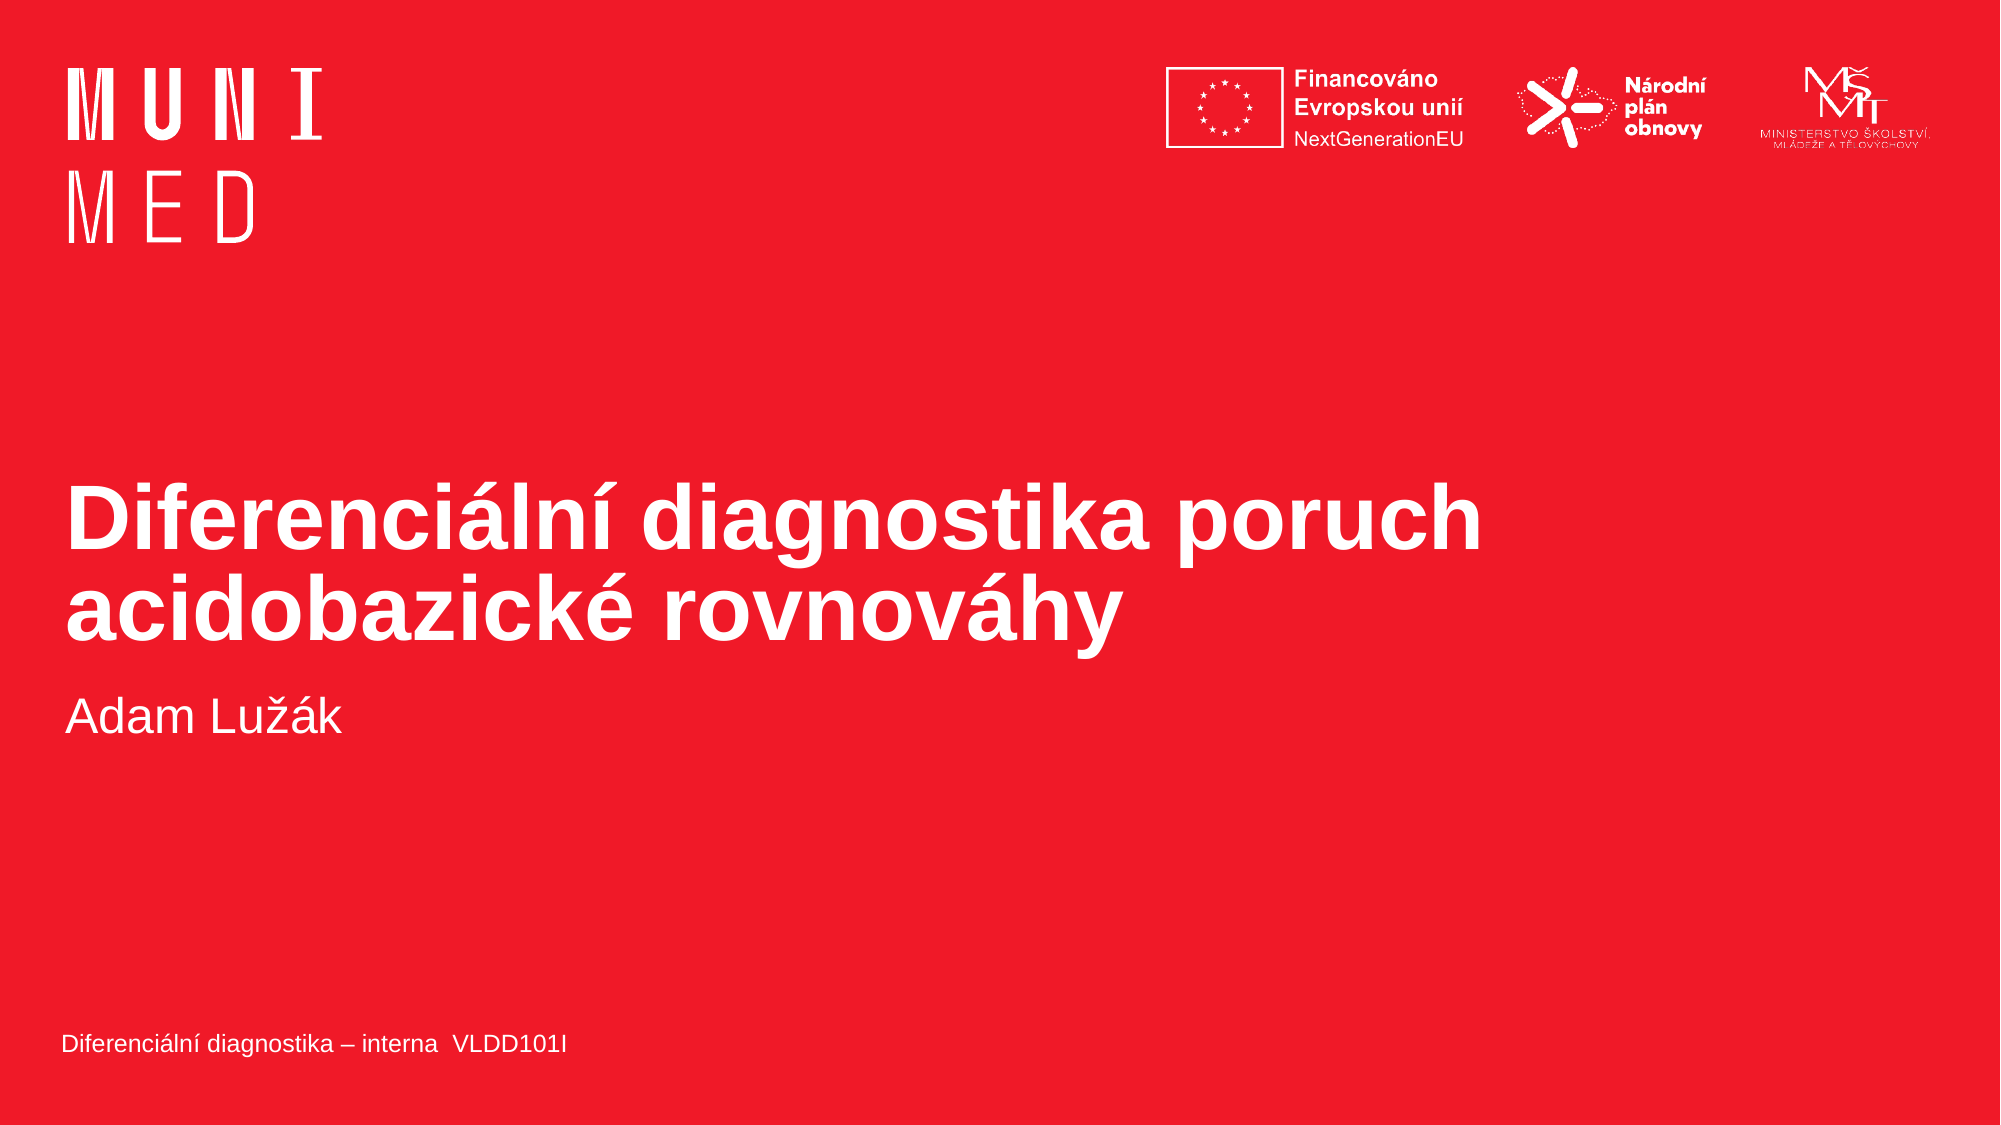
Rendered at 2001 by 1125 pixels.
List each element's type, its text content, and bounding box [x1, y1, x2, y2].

picture [1761, 67, 1930, 148]
picture [1517, 67, 1707, 148]
title Diferenciální diagnostika poruch acidobazické rovnováhy [65, 475, 1930, 668]
picture [1166, 67, 1463, 148]
subtitle Adam Lužák [65, 675, 1930, 790]
footer Diferenciální diagnostika – interna VLDD101I [61, 1021, 1361, 1063]
